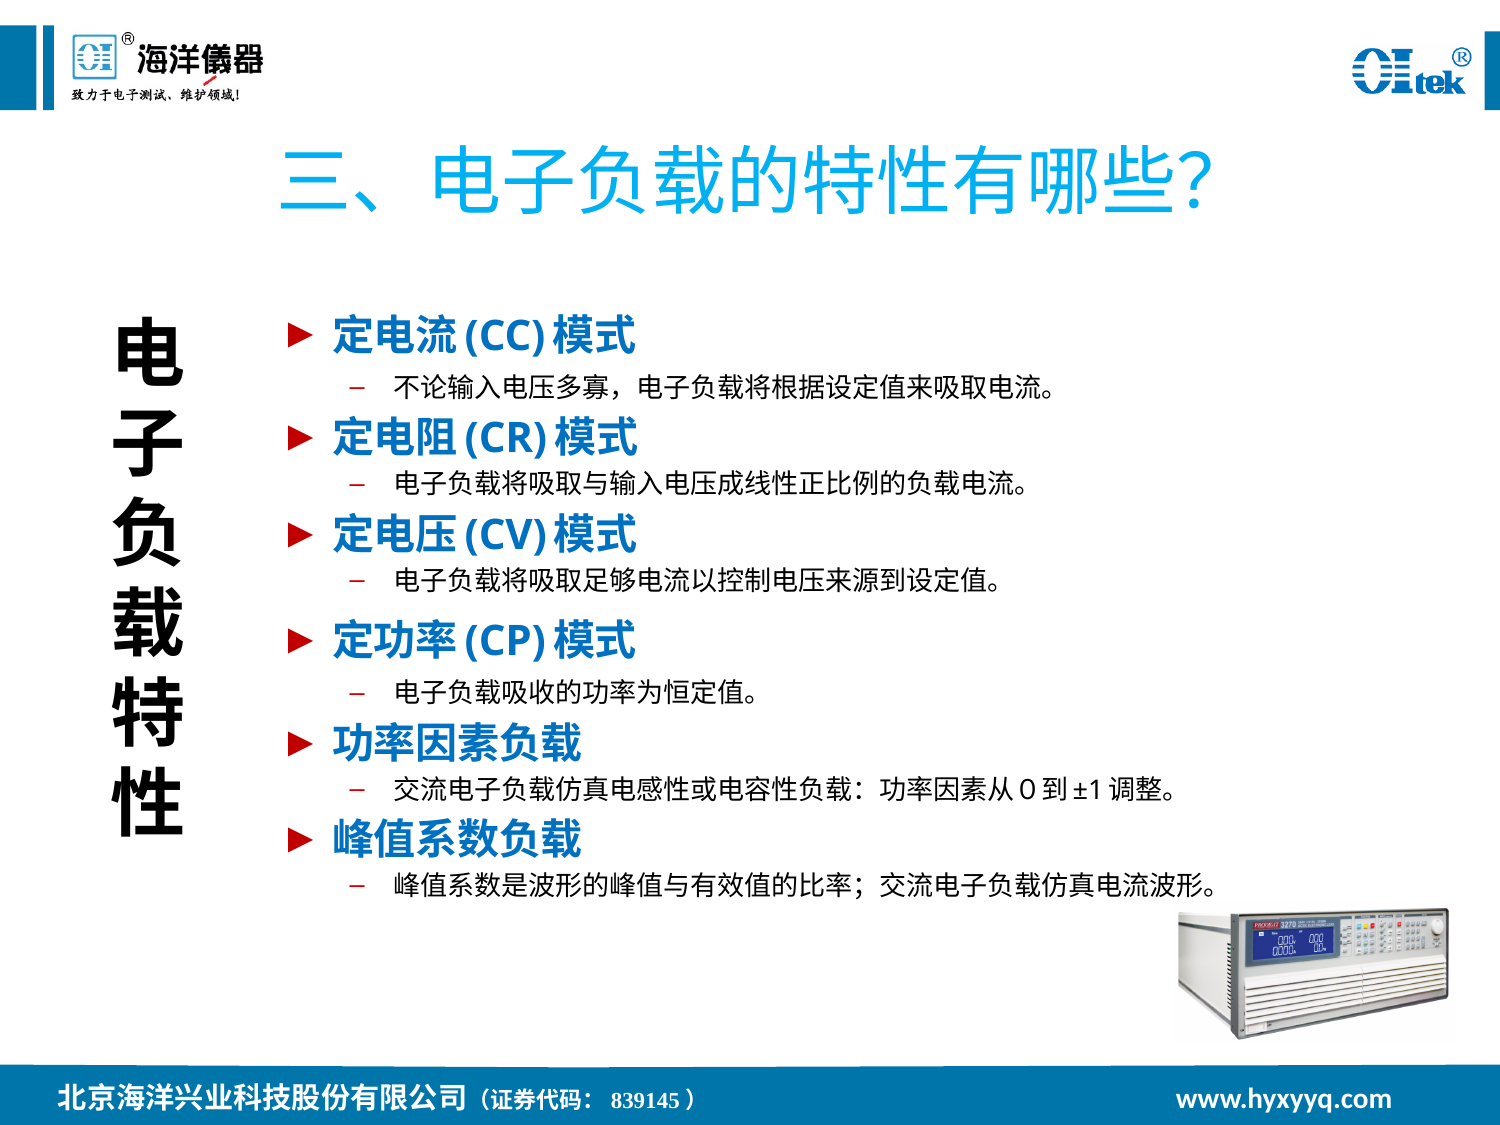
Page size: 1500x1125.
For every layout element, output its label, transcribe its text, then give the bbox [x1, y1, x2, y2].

picture [1173, 902, 1456, 1042]
picture [60, 27, 267, 109]
picture [1349, 44, 1476, 98]
text_box 电子负载特性 [73, 297, 223, 879]
text_box 定电流(CC)模式 不论输入电压多寡，电子负载将根据设定值来吸取电流。 定电阻(CR)模式 电子负载将吸取与输入电压成线性正比例的负载电流。 定电压(CV)模式 电子负载将吸取足够电流以控制电压来源到设定值。 定功率(CP)模式 电子负载吸收的功率为恒定值。 功率因素负载 交流电子负载仿真电感性或电容性负载：功率因素从０到±1调整。 峰值系数负载 峰值系数是波形的峰值与有效值的比率；交流电子负载仿真电流波形。 [265, 290, 1382, 911]
text_box 三、电子负载的特性有哪些？ [249, 126, 1205, 232]
